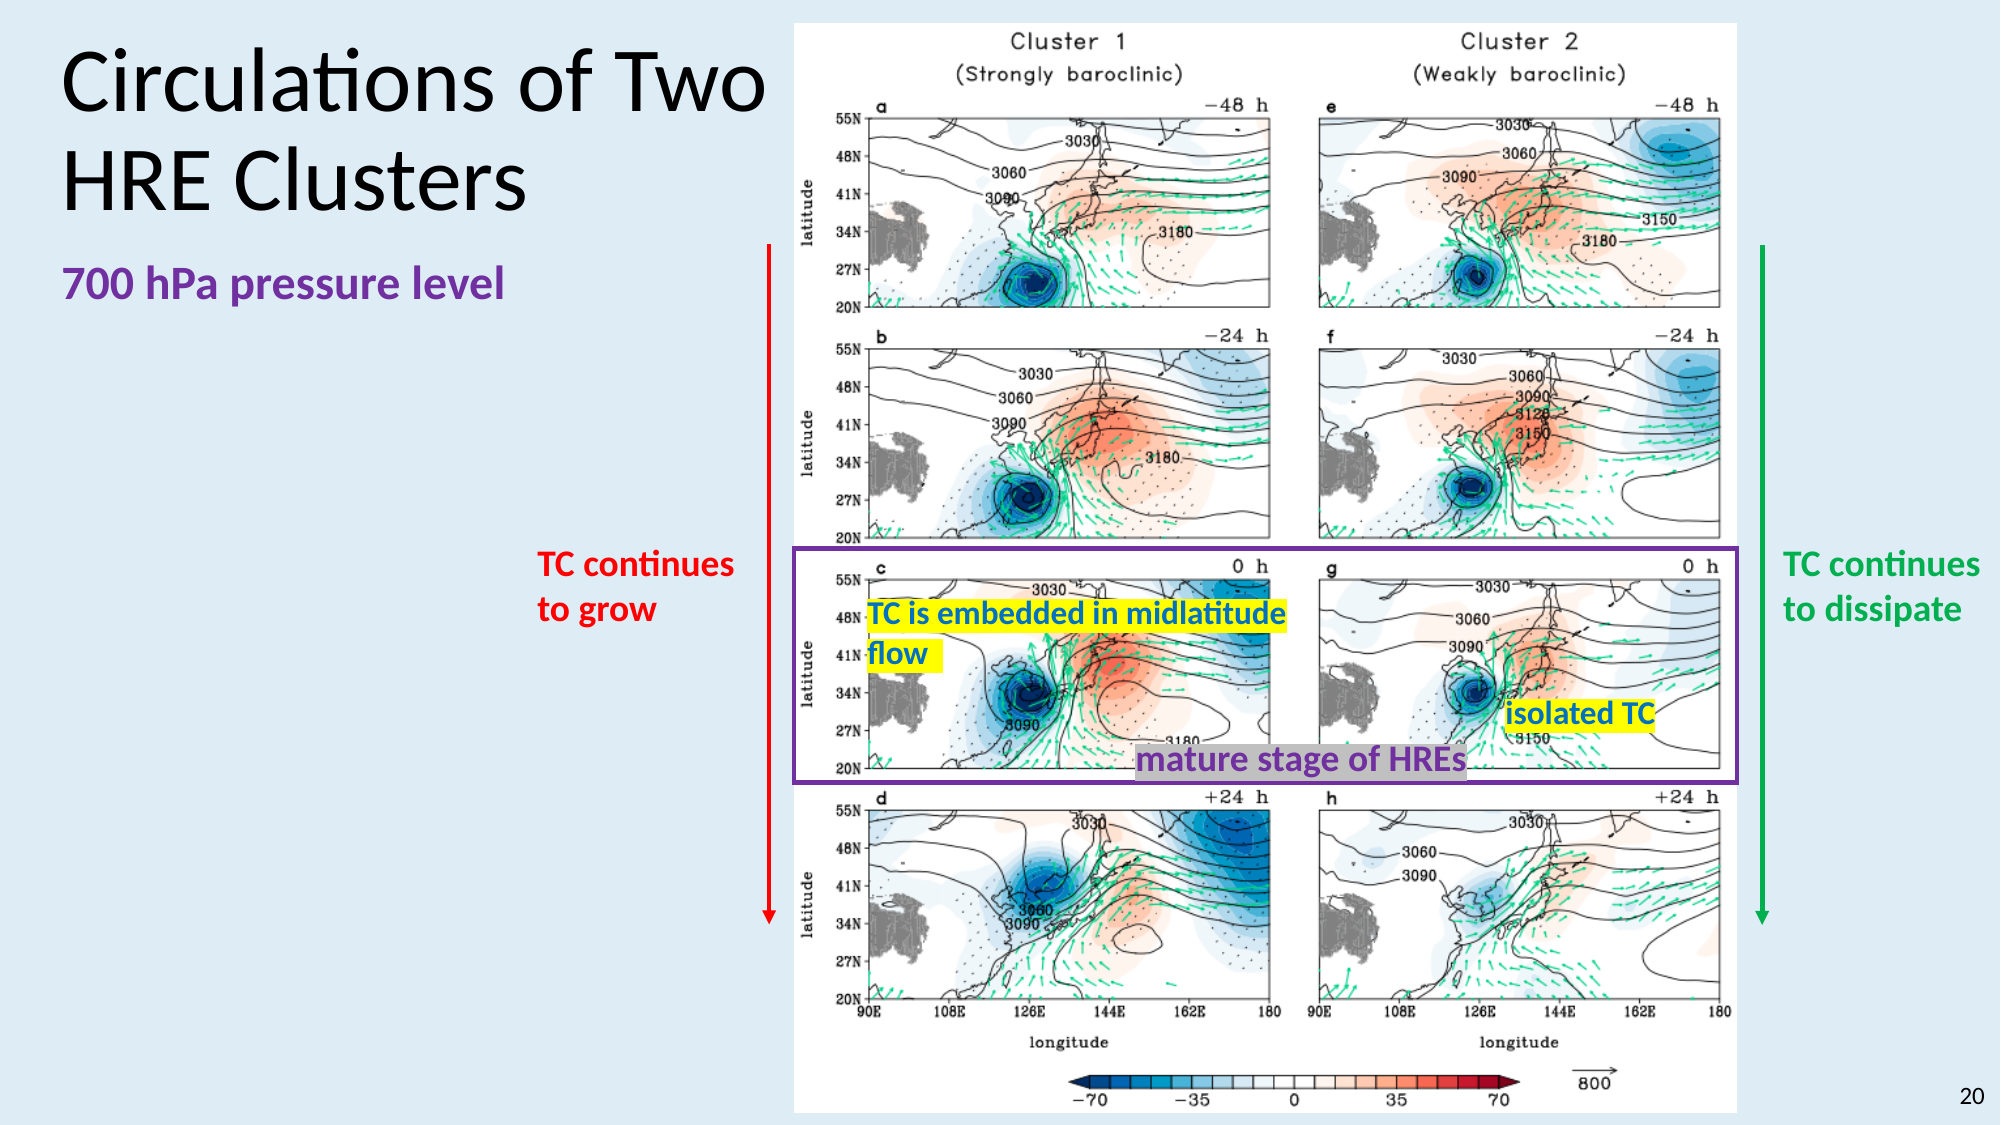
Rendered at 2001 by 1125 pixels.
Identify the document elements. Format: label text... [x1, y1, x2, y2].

text_box TC continues to dissipate [1768, 531, 2000, 636]
slide_number 20 [1909, 1065, 2000, 1125]
title Circulations of Two HRE Clusters [46, 48, 794, 214]
text_box 700 hPa pressure level [46, 244, 525, 317]
text_box TC continues to grow [522, 531, 757, 636]
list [794, 23, 1737, 1113]
